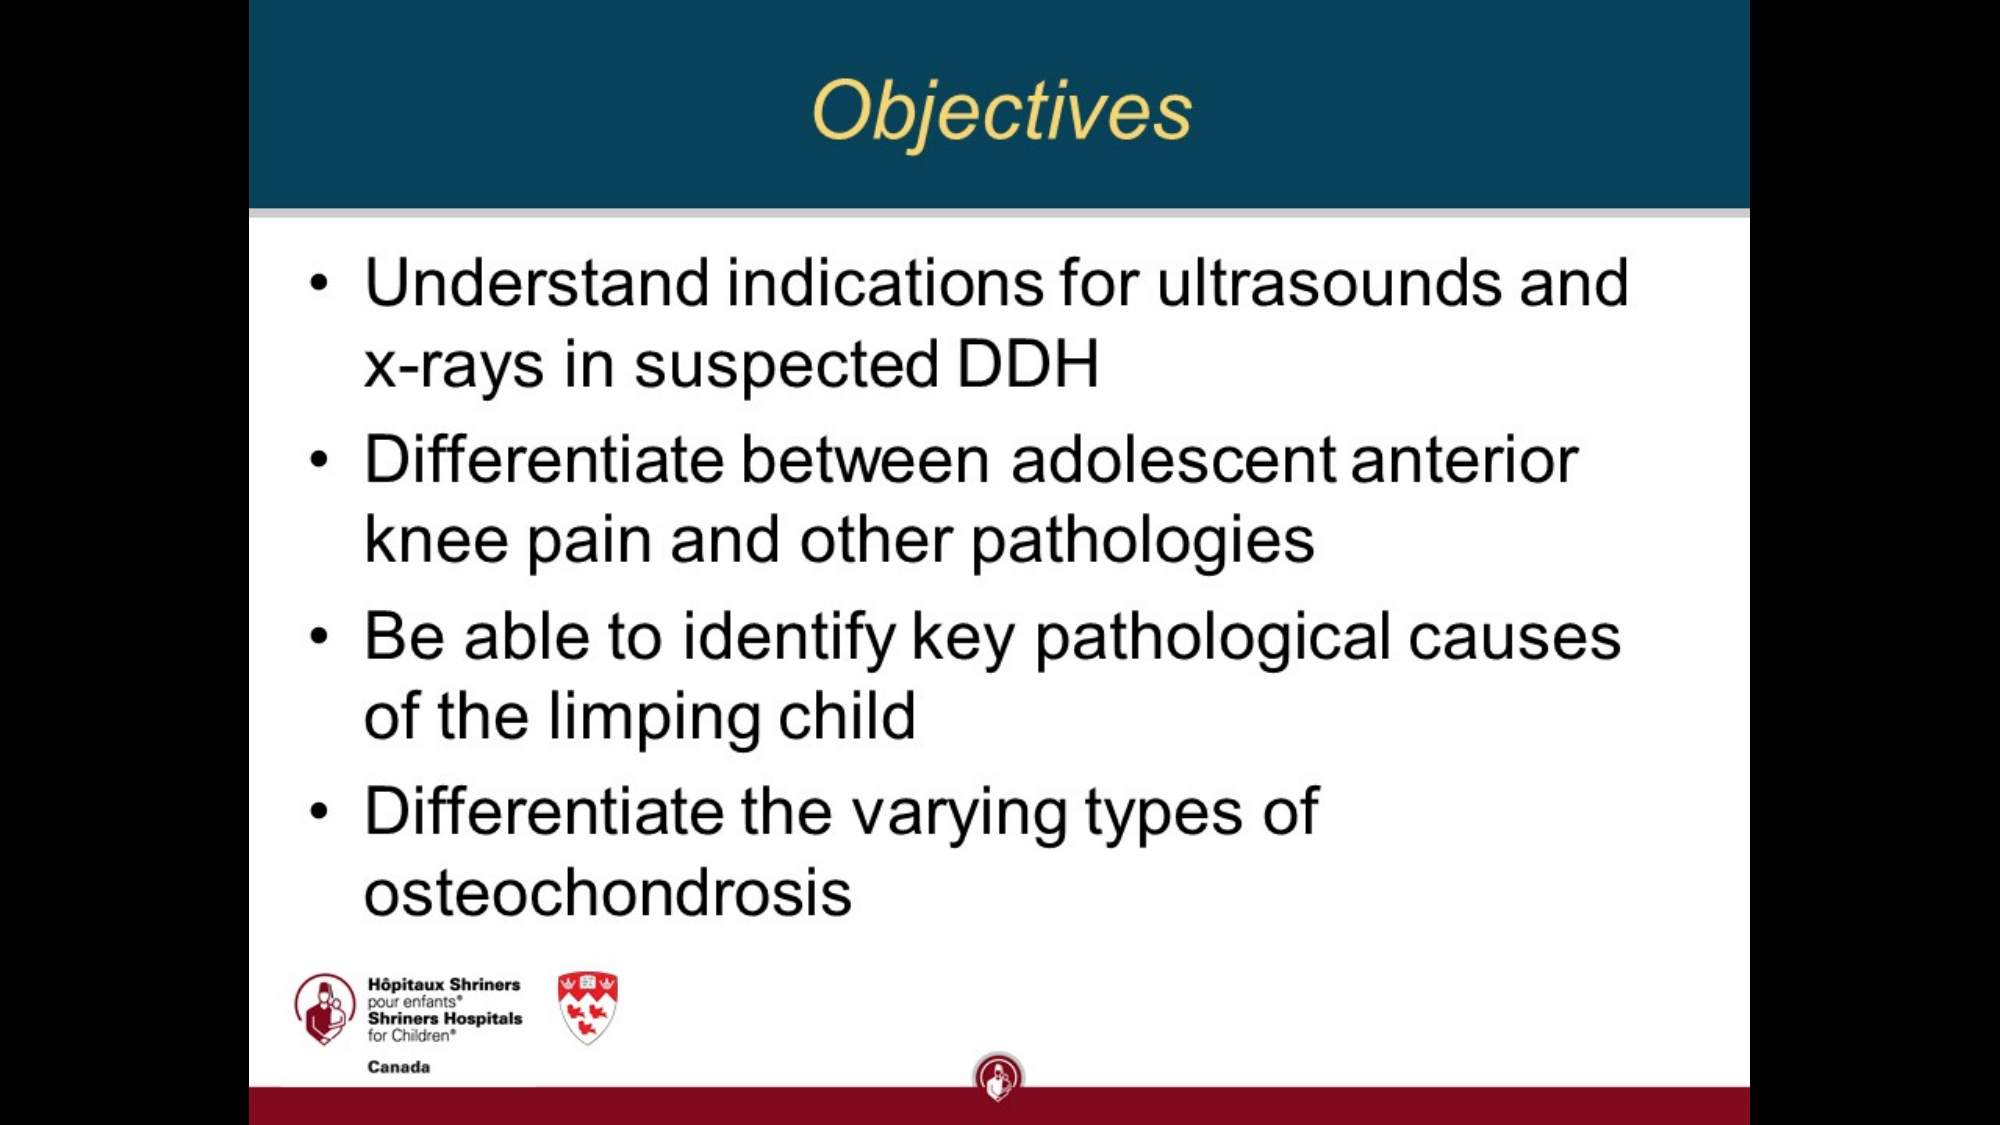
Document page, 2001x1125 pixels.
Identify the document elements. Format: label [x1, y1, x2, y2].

picture [249, 0, 1750, 1125]
